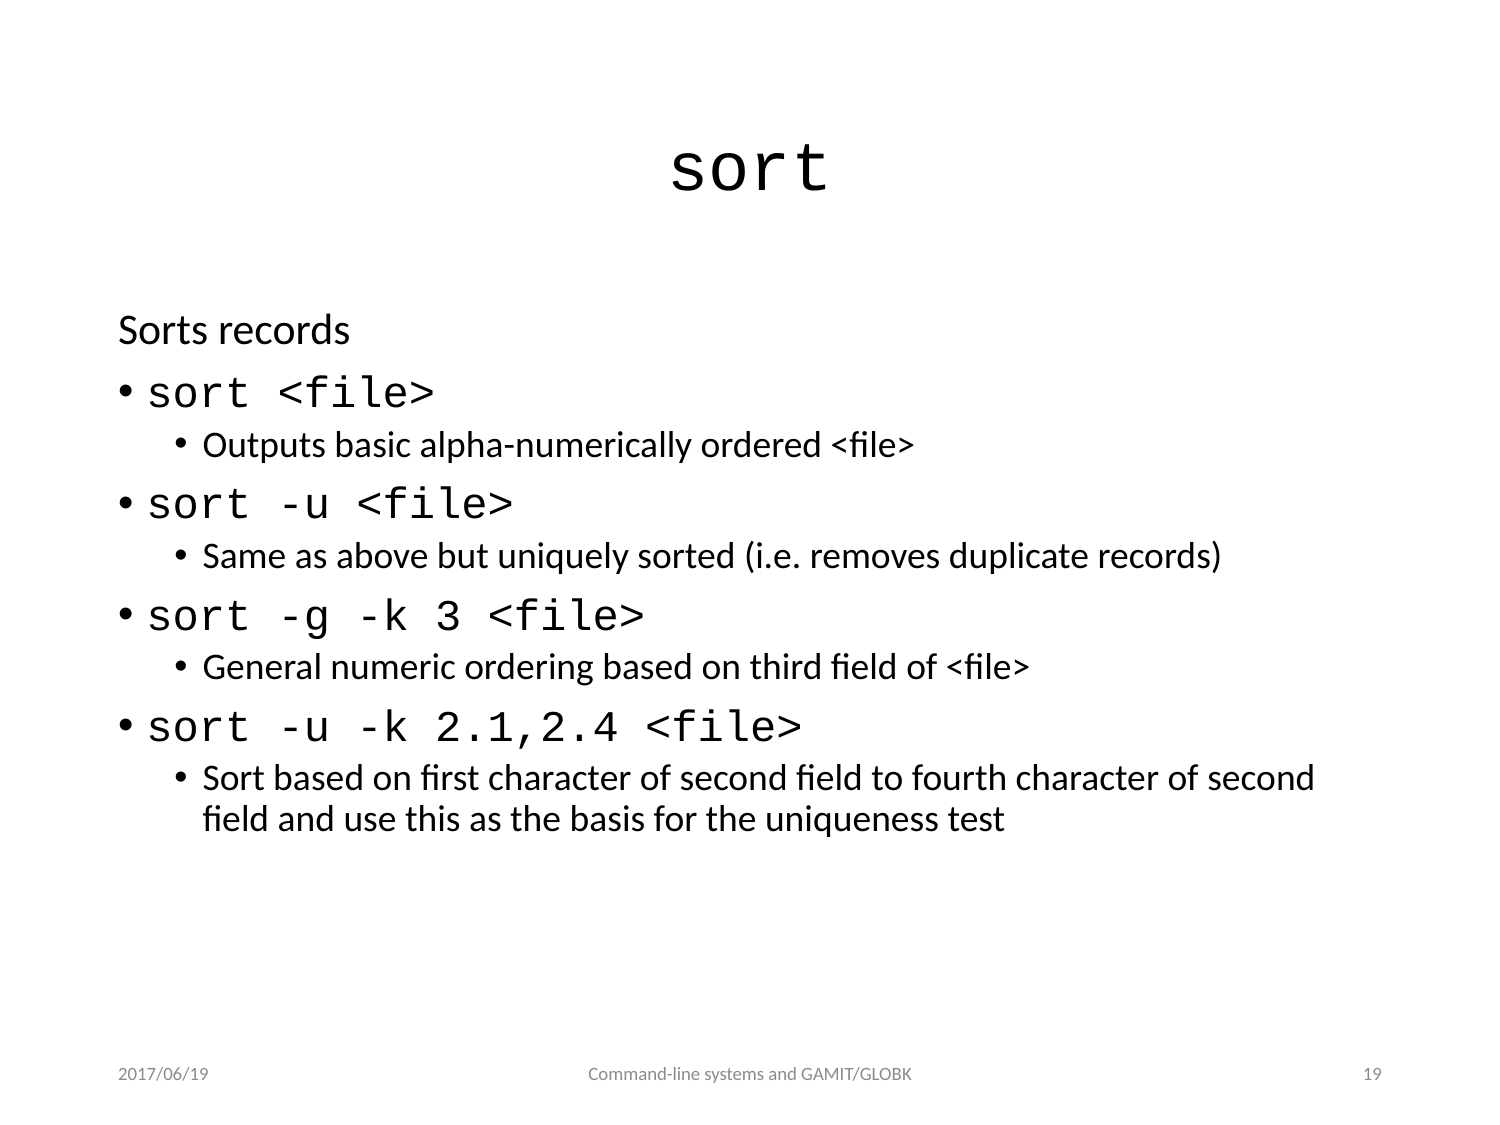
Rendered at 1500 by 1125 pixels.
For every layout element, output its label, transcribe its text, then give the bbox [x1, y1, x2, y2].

slide_number 18 [1059, 1042, 1397, 1103]
list Sorts records sort <file> Outputs basic alpha-numerically ordered <file> sort -u <file> Same as above but uniquely sorted (i.e. removes duplicate records) sort -g -k 3 <file> General numeric ordering based on third field of <file> sort -u -k 2.1,2.4 <file> Sort based on first character of second field to fourth character of second field and use this as the basis for the uniqueness test [103, 299, 1397, 1014]
title sort [103, 59, 1397, 278]
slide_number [103, 1042, 441, 1103]
footer Command-line systems and GAMIT/GLOBK [496, 1042, 1004, 1103]
